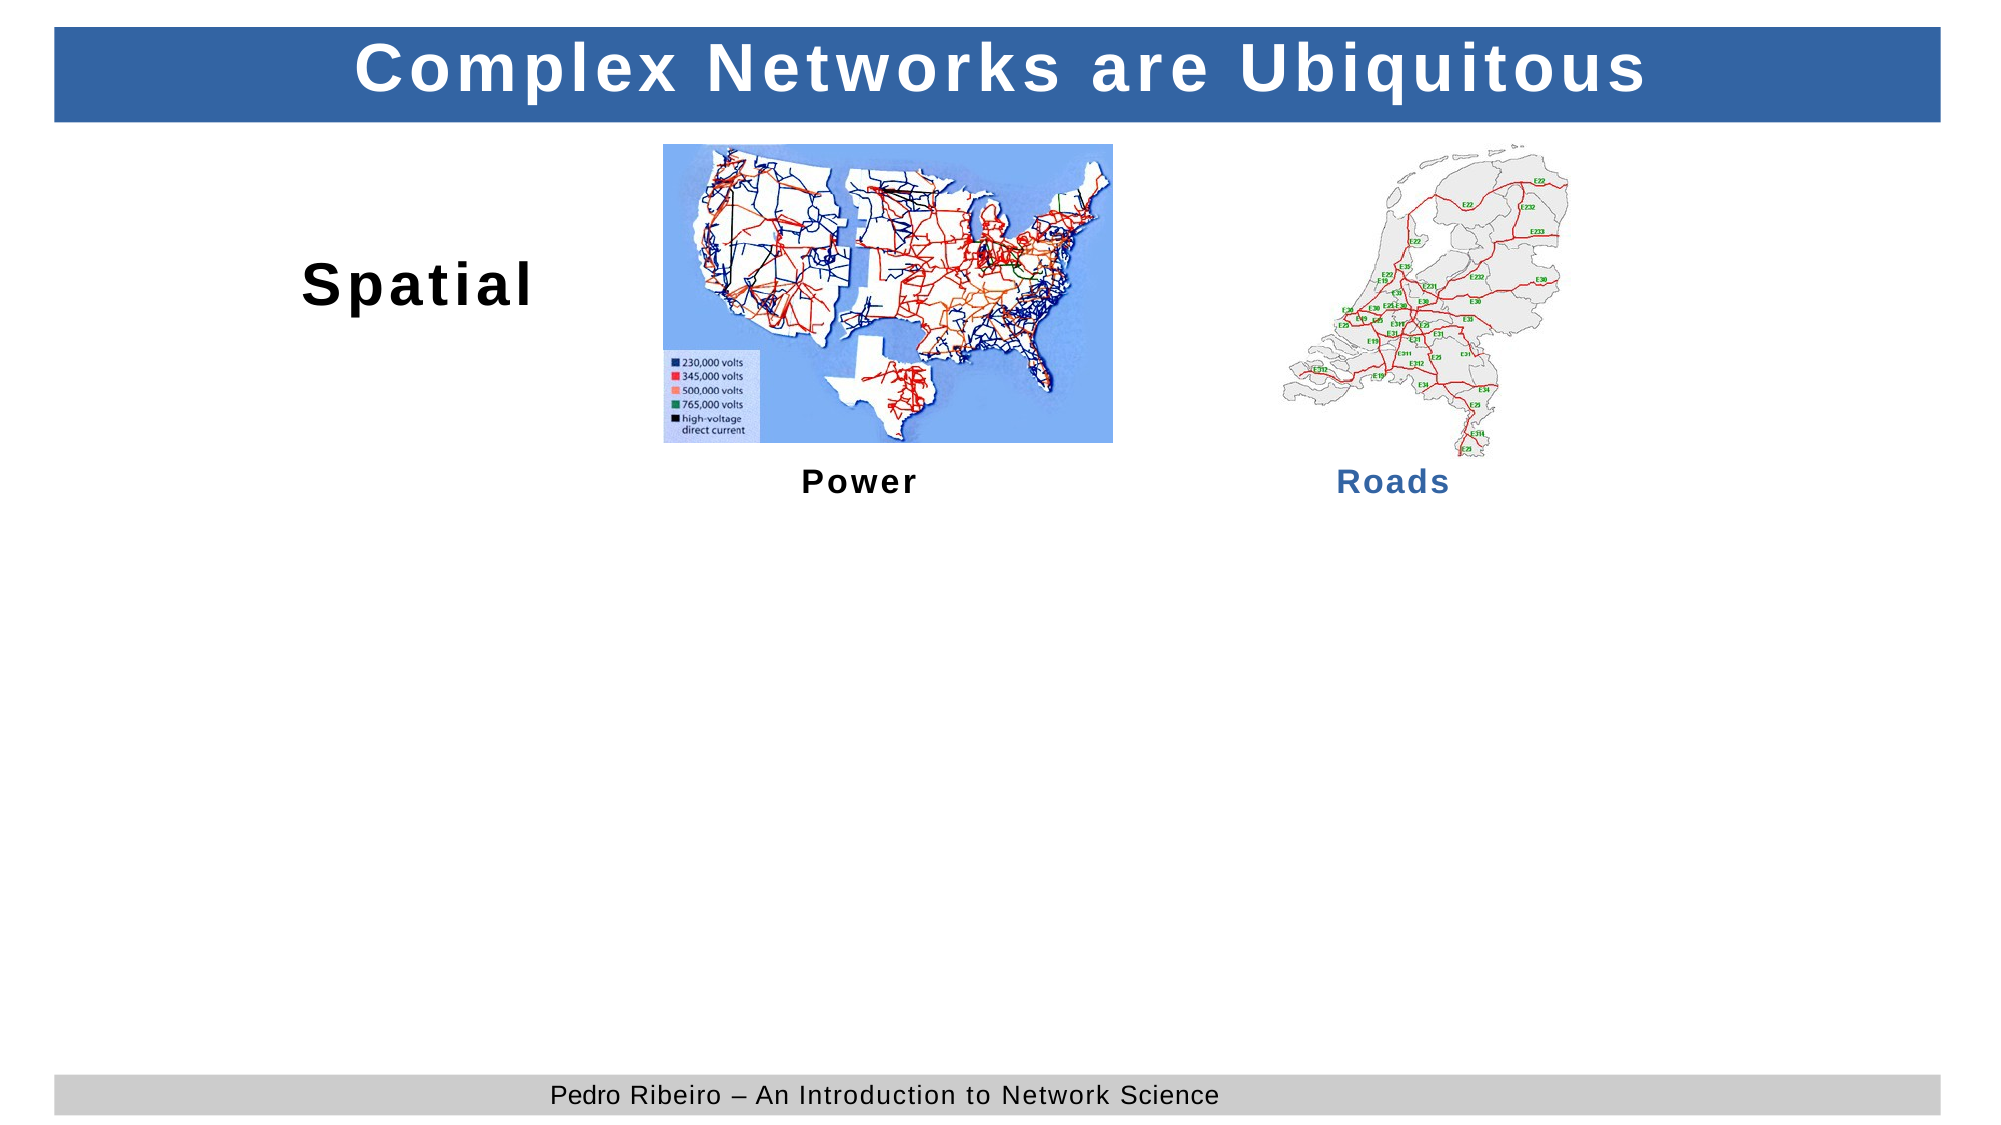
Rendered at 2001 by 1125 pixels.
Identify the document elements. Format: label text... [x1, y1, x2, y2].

text_box Power [799, 457, 923, 501]
footer Pedro Ribeiro – An Introduction to Network Science [548, 1077, 1454, 1125]
title Complex Networks are Ubiquitous [308, 21, 2000, 212]
picture [662, 144, 1113, 443]
picture [1277, 143, 1571, 459]
text_box Spatial [299, 243, 543, 318]
text_box Roads [1334, 467, 1456, 500]
